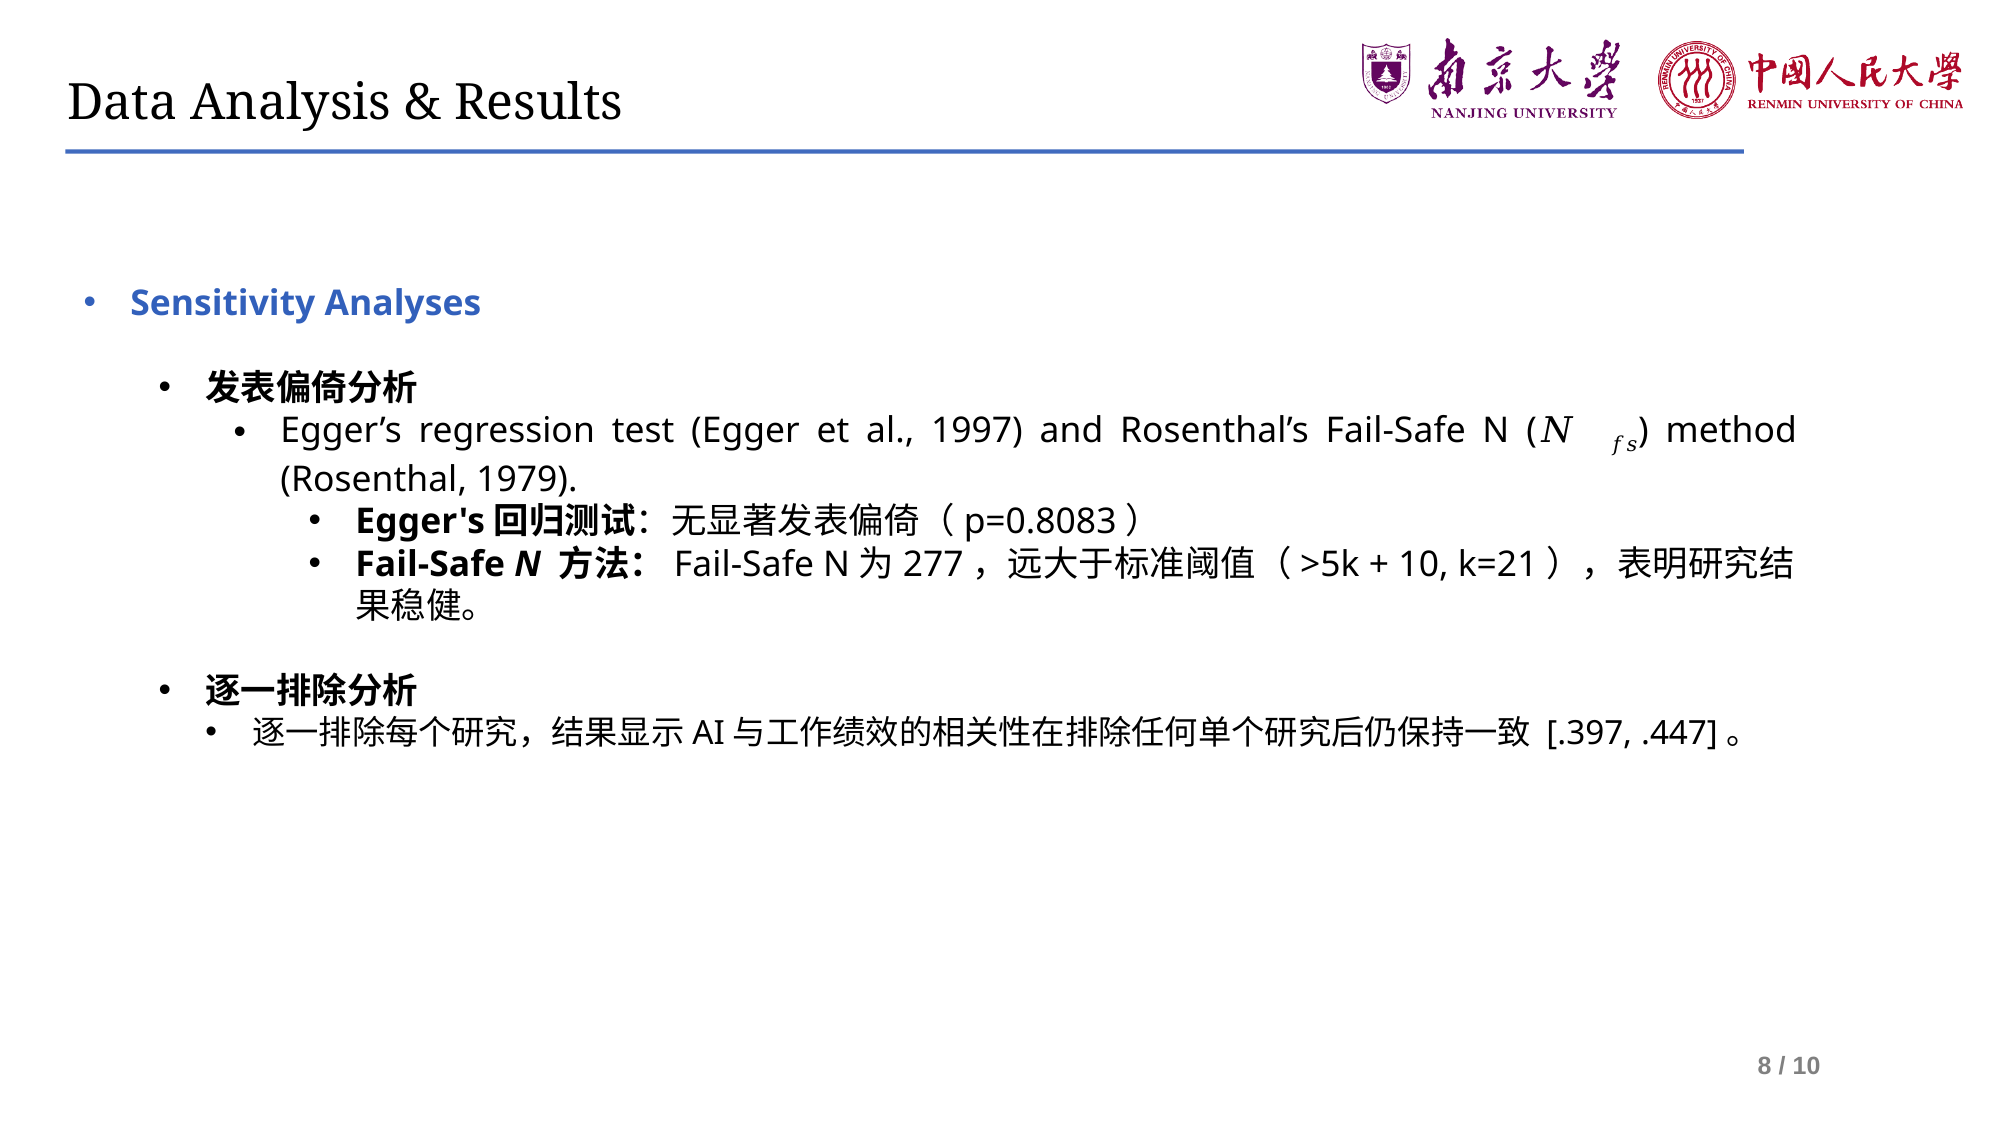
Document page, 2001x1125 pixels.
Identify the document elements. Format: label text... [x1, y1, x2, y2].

picture [1657, 41, 1963, 119]
text_box 8 / 10 [1645, 1034, 1933, 1094]
text_box Data Analysis & Results [52, 62, 1013, 137]
text_box Sensitivity Analyses 发表偏倚分析 Egger’s regression test (Egger et al., 1997) and Rosenthal’s Fail-Safe N (𝑁 𝑓𝑠) method (Rosenthal, 1979). Egger's回归测试：无显著发表偏倚（p=0.8083） Fail-Safe N 方法：Fail-Safe N为277，远大于标准阈值（>5k + 10, k=21），表明研究结果稳健。 逐一排除分析 逐一排除每个研究，结果显示AI与工作绩效的相关性在排除任何单个研究后仍保持一致 [.397, .447]。 [68, 272, 1812, 841]
picture [1362, 38, 1620, 118]
